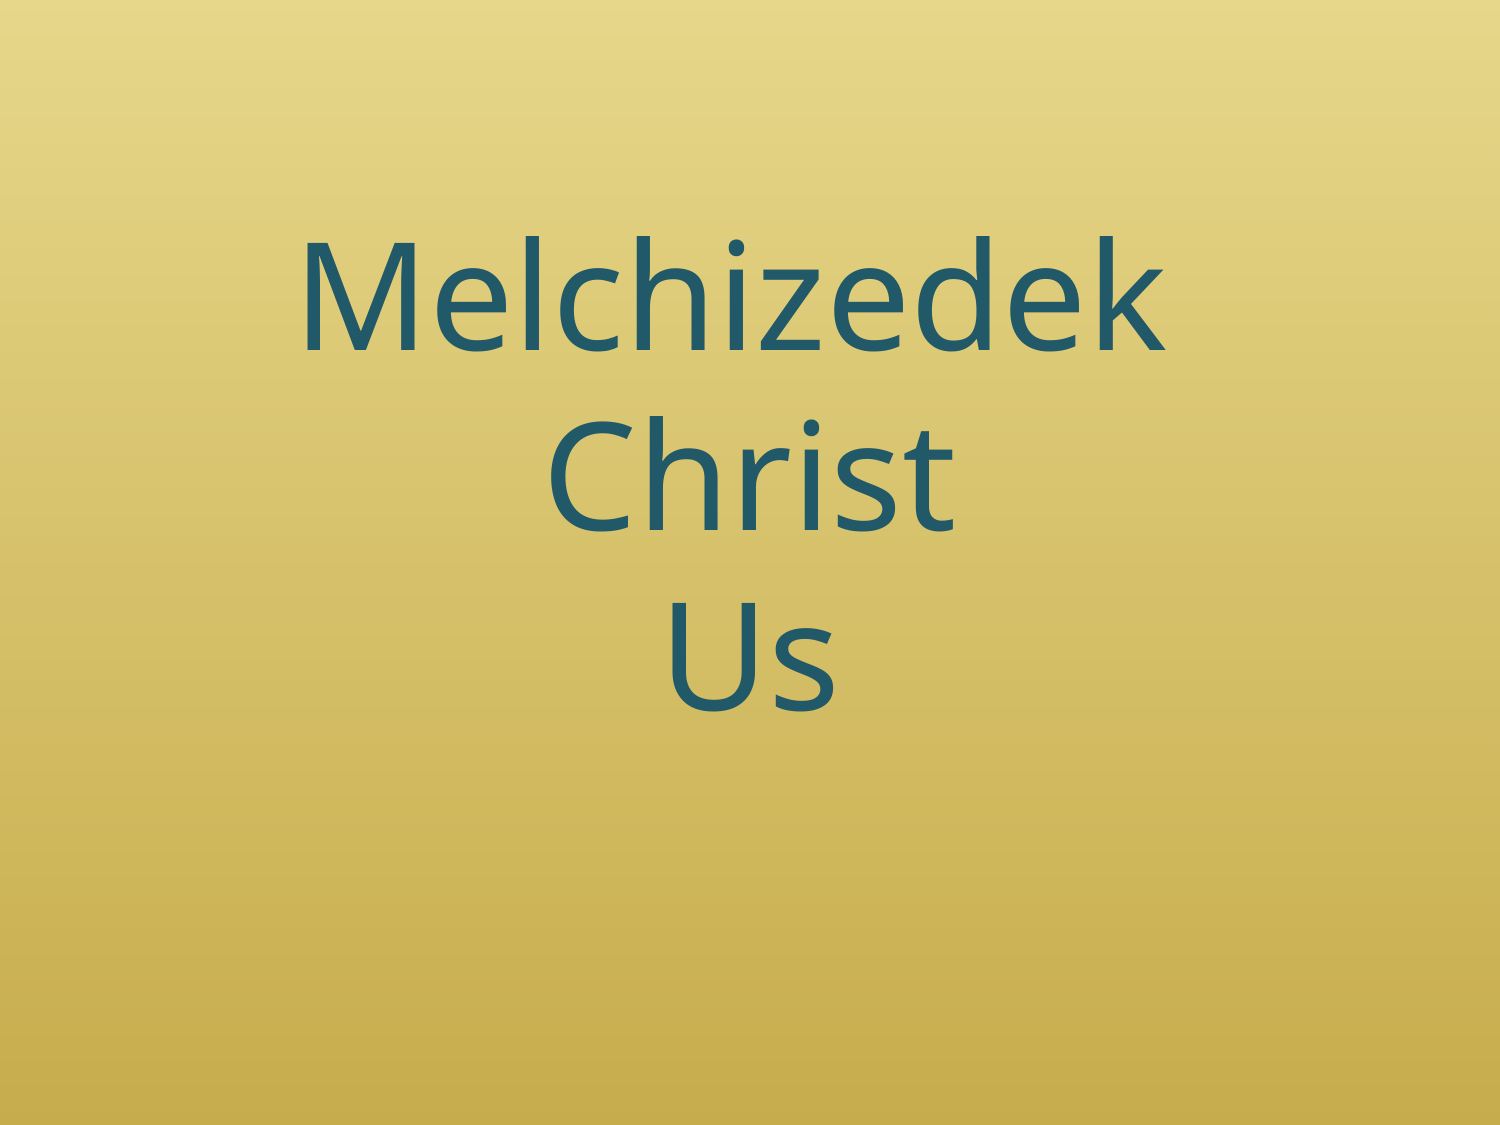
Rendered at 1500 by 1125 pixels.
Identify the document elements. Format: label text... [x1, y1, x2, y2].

title Melchizedek Christ Us [112, 349, 1388, 591]
